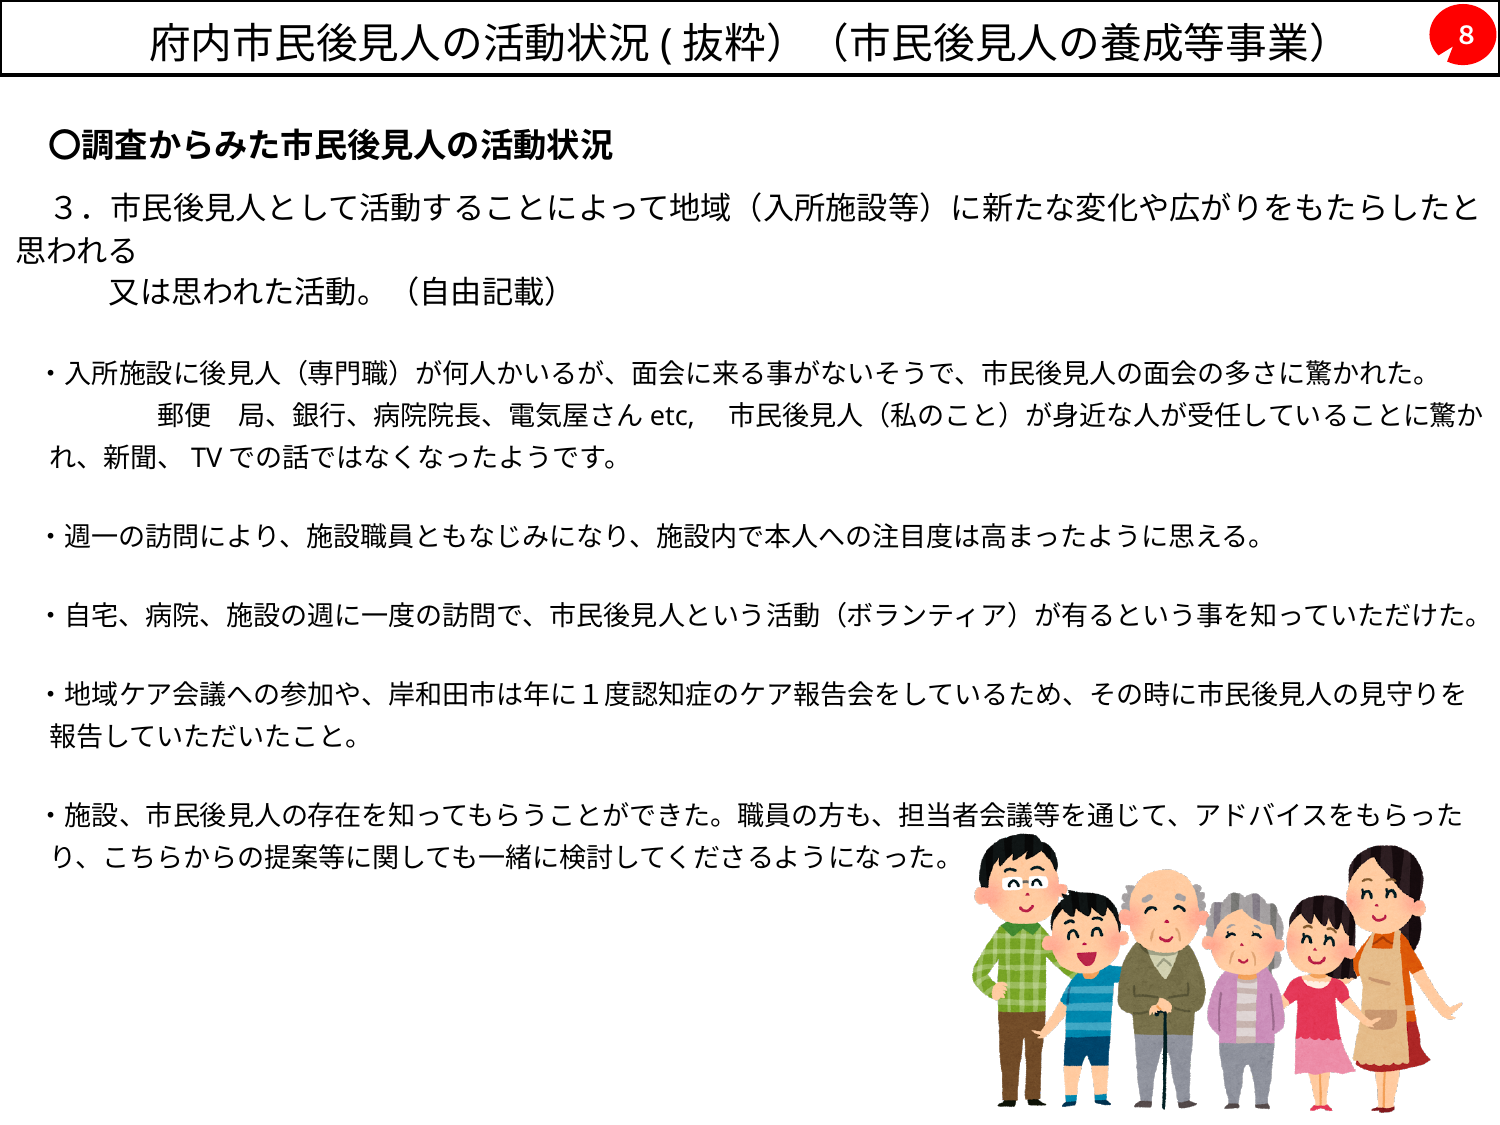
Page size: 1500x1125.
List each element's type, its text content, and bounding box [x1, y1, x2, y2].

title 府内市民後見人の活動状況(抜粋）（市民後見人の養成等事業） [0, 0, 734, 52]
text_box [734, 0, 766, 161]
subtitle 〇調査からみた市民後見人の活動状況 ３．市民後見人として活動することによって地域（入所施設等）に新たな変化や広がりをもたらしたと思われる 又は思われた活動。（自由記載） ・入所施設に後見人（専門職）が何人かいるが、面会に来る事がないそうで、市民後見人の面会の多さに驚かれた。 郵便 局、銀行、病院院長、電気屋さんetc, 市民後見人（私のこと）が身近な人が受任していることに驚かれ、新聞、TVでの話ではなくなったようです。 ・週一の訪問により、施設職員ともなじみになり、施設内で本人への注目度は高まったように思える。 ・自宅、病院、施設の週に一度の訪問で、市民後見人という活動（ボランティア）が有るという事を知っていただけた。 ・地域ケア会議への参加や、岸和田市は年に１度認知症のケア報告会をしているため、その時に市民後見人の見守りを報告していただいたこと。 ・施設、市民後見人の存在を知ってもらうことができた。職員の方も、担当者会議等を通じて、アドバイスをもらったり、こちらからの提案等に関しても一緒に検討してくださるようになった。 [0, 441, 1500, 749]
title 府内市民後見人の活動状況(抜粋）（市民後見人の養成等事業） [766, 0, 1500, 52]
text_box ８ [1429, 3, 1497, 66]
picture [963, 808, 1468, 1125]
subtitle 〇調査からみた市民後見人の活動状況 ３．市民後見人として活動することによって地域（入所施設等）に新たな変化や広がりをもたらしたと思われる 又は思われた活動。（自由記載） ・入所施設に後見人（専門職）が何人かいるが、面会に来る事がないそうで、市民後見人の面会の多さに驚かれた。 郵便 局、銀行、病院院長、電気屋さんetc, 市民後見人（私のこと）が身近な人が受任していることに驚かれ、新聞、TVでの話ではなくなったようです。 ・週一の訪問により、施設職員ともなじみになり、施設内で本人への注目度は高まったように思える。 ・自宅、病院、施設の週に一度の訪問で、市民後見人という活動（ボランティア）が有るという事を知っていただけた。 ・地域ケア会議への参加や、岸和田市は年に１度認知症のケア報告会をしているため、その時に市民後見人の見守りを報告していただいたこと。 ・施設、市民後見人の存在を知ってもらうことができた。職員の方も、担当者会議等を通じて、アドバイスをもらったり、こちらからの提案等に関しても一緒に検討してくださるようになった。 [0, 751, 1500, 1125]
subtitle 〇調査からみた市民後見人の活動状況 ３．市民後見人として活動することによって地域（入所施設等）に新たな変化や広がりをもたらしたと思われる 又は思われた活動。（自由記載） ・入所施設に後見人（専門職）が何人かいるが、面会に来る事がないそうで、市民後見人の面会の多さに驚かれた。 郵便 局、銀行、病院院長、電気屋さんetc, 市民後見人（私のこと）が身近な人が受任していることに驚かれ、新聞、TVでの話ではなくなったようです。 ・週一の訪問により、施設職員ともなじみになり、施設内で本人への注目度は高まったように思える。 ・自宅、病院、施設の週に一度の訪問で、市民後見人という活動（ボランティア）が有るという事を知っていただけた。 ・地域ケア会議への参加や、岸和田市は年に１度認知症のケア報告会をしているため、その時に市民後見人の見守りを報告していただいたこと。 ・施設、市民後見人の存在を知ってもらうことができた。職員の方も、担当者会議等を通じて、アドバイスをもらったり、こちらからの提案等に関しても一緒に検討してくださるようになった。 [0, 52, 1500, 440]
